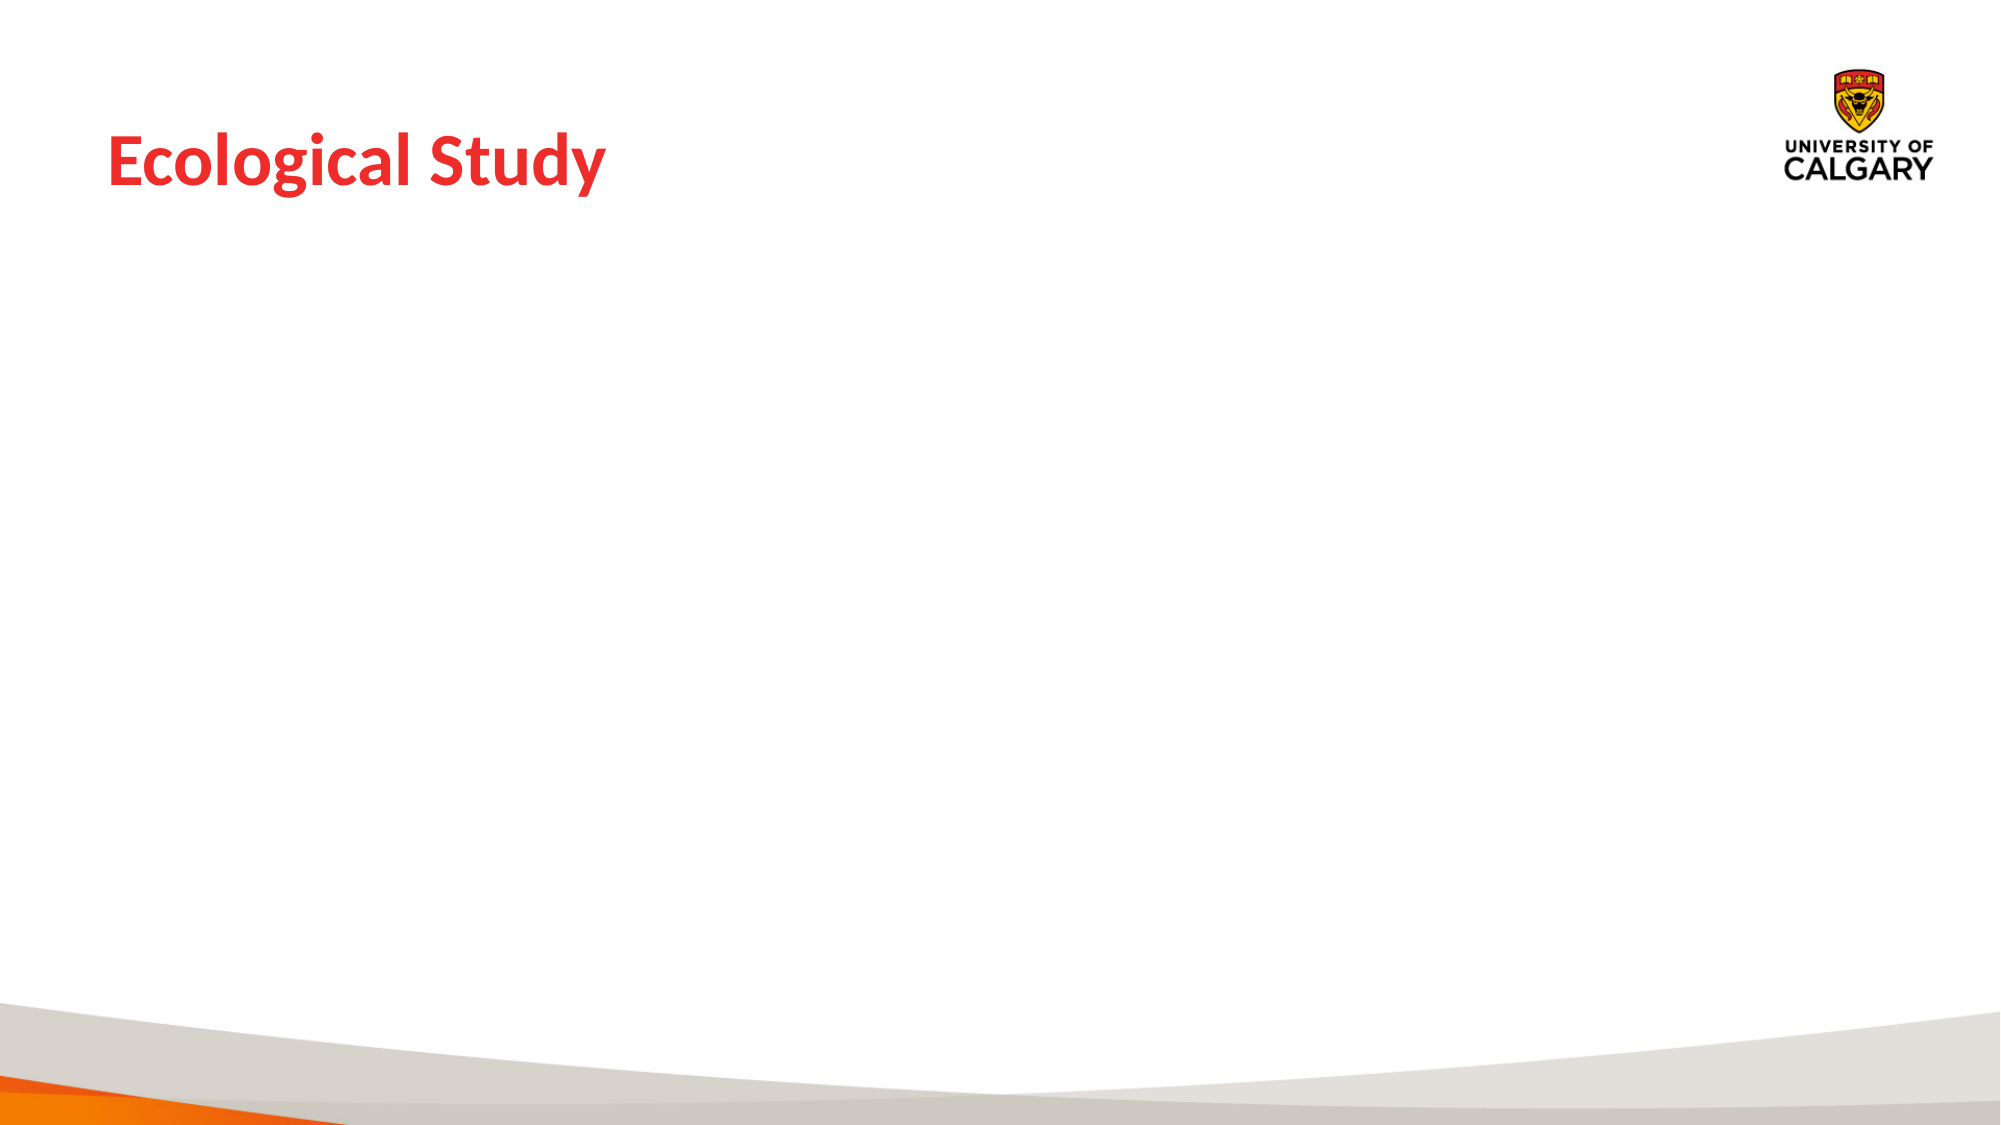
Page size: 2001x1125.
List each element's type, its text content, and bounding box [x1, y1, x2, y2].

picture [0, 0, 2001, 1125]
title Ecological Study [92, 76, 1688, 246]
